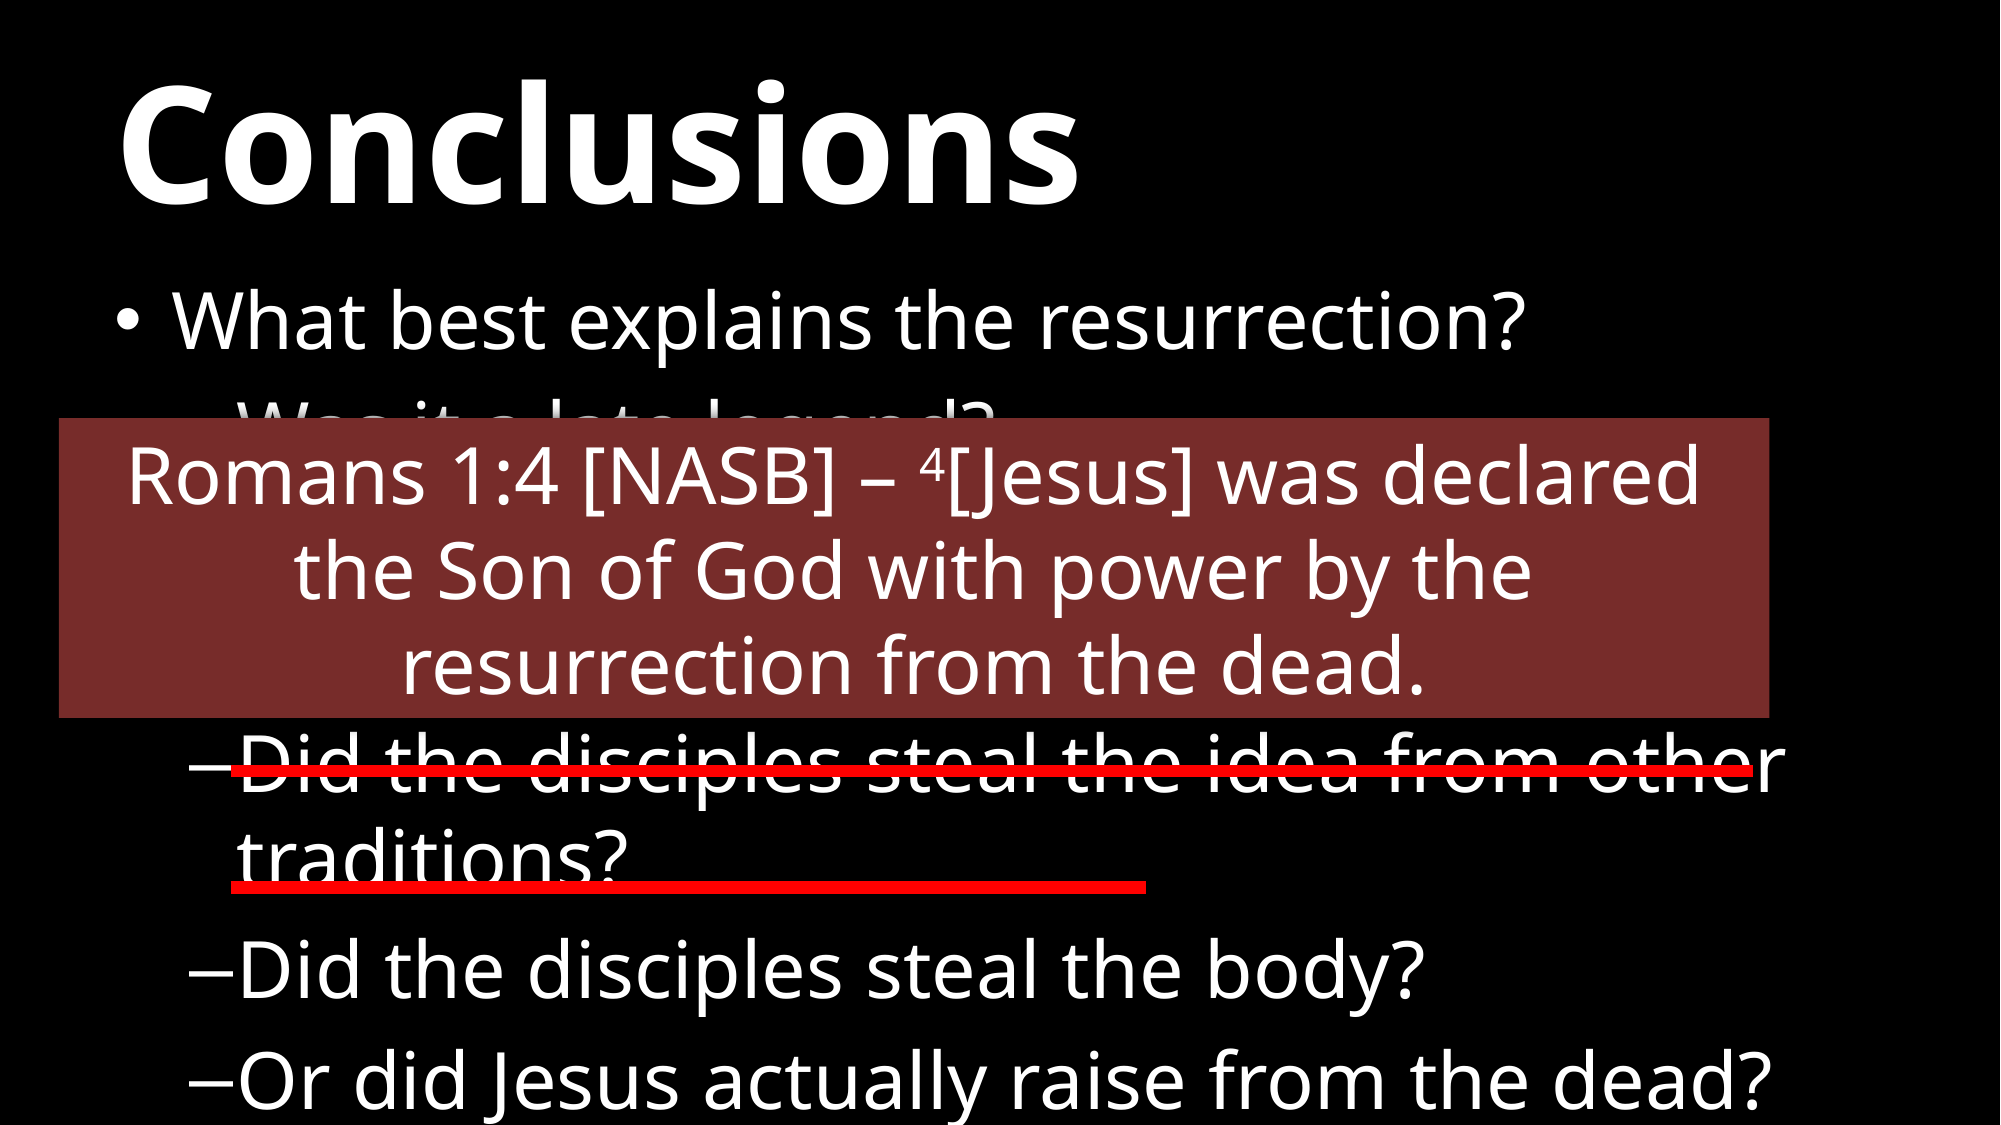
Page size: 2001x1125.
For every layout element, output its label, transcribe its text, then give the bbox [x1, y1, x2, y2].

title Conclusions [99, 45, 1900, 233]
list What best explains the resurrection? Was it a late legend? Did Jesus swoon? Did the disciples hallucinate it? Did the disciples steal the idea from other traditions? Did the disciples steal the body? Or did Jesus actually raise from the dead? [99, 262, 1900, 1005]
text_box Romans 1:4 [NASB] – 4[Jesus] was declared the Son of God with power by the resurrection from the dead. [58, 418, 1770, 718]
